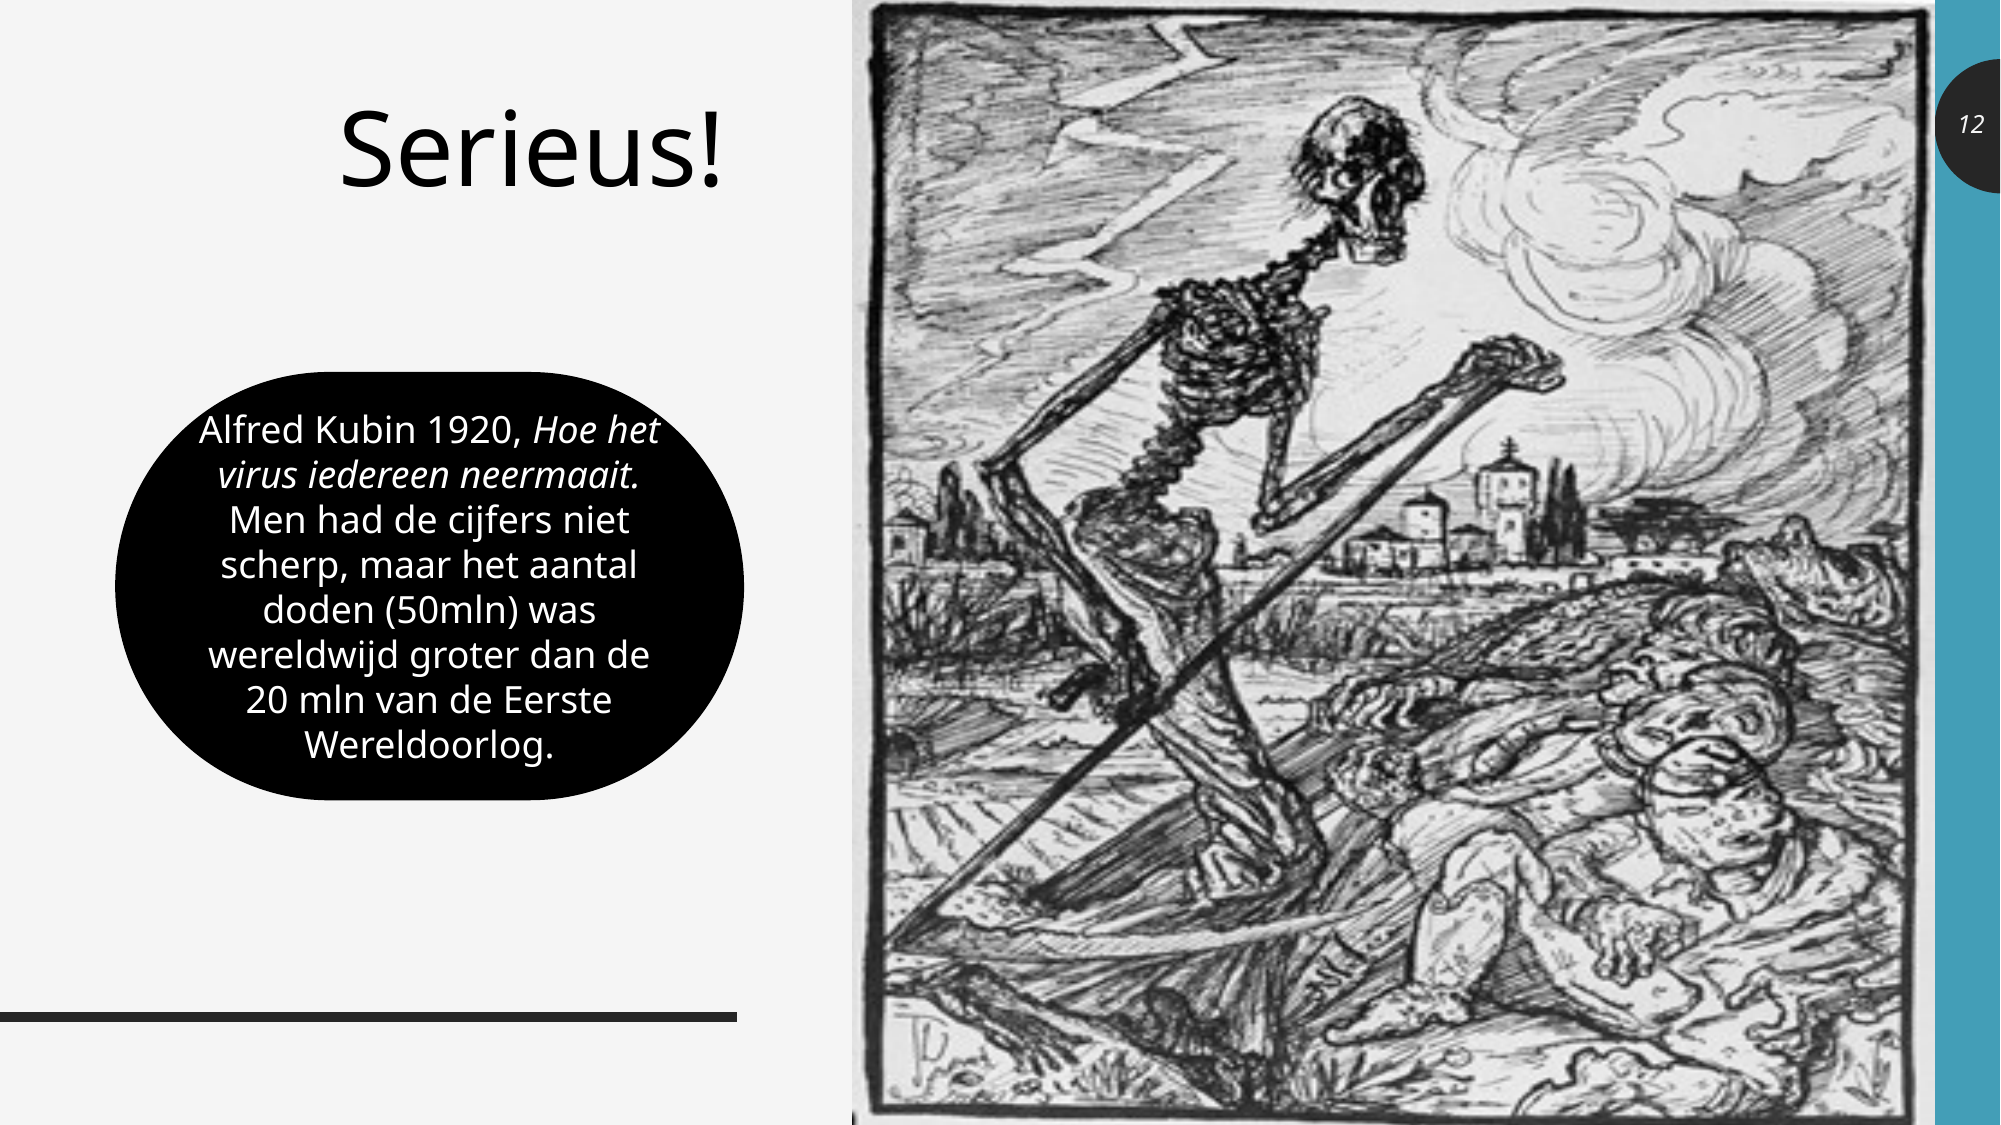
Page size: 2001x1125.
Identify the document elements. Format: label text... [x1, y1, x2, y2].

title Serieus! [111, 89, 741, 463]
text_box Alfred Kubin 1920, Hoe het virus iedereen neermaait. Men had de cijfers niet scherp, maar het aantal doden (50mln) was wereldwijd groter dan de 20 mln van de Eerste Wereldoorlog. [114, 370, 746, 802]
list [852, 0, 1935, 1125]
